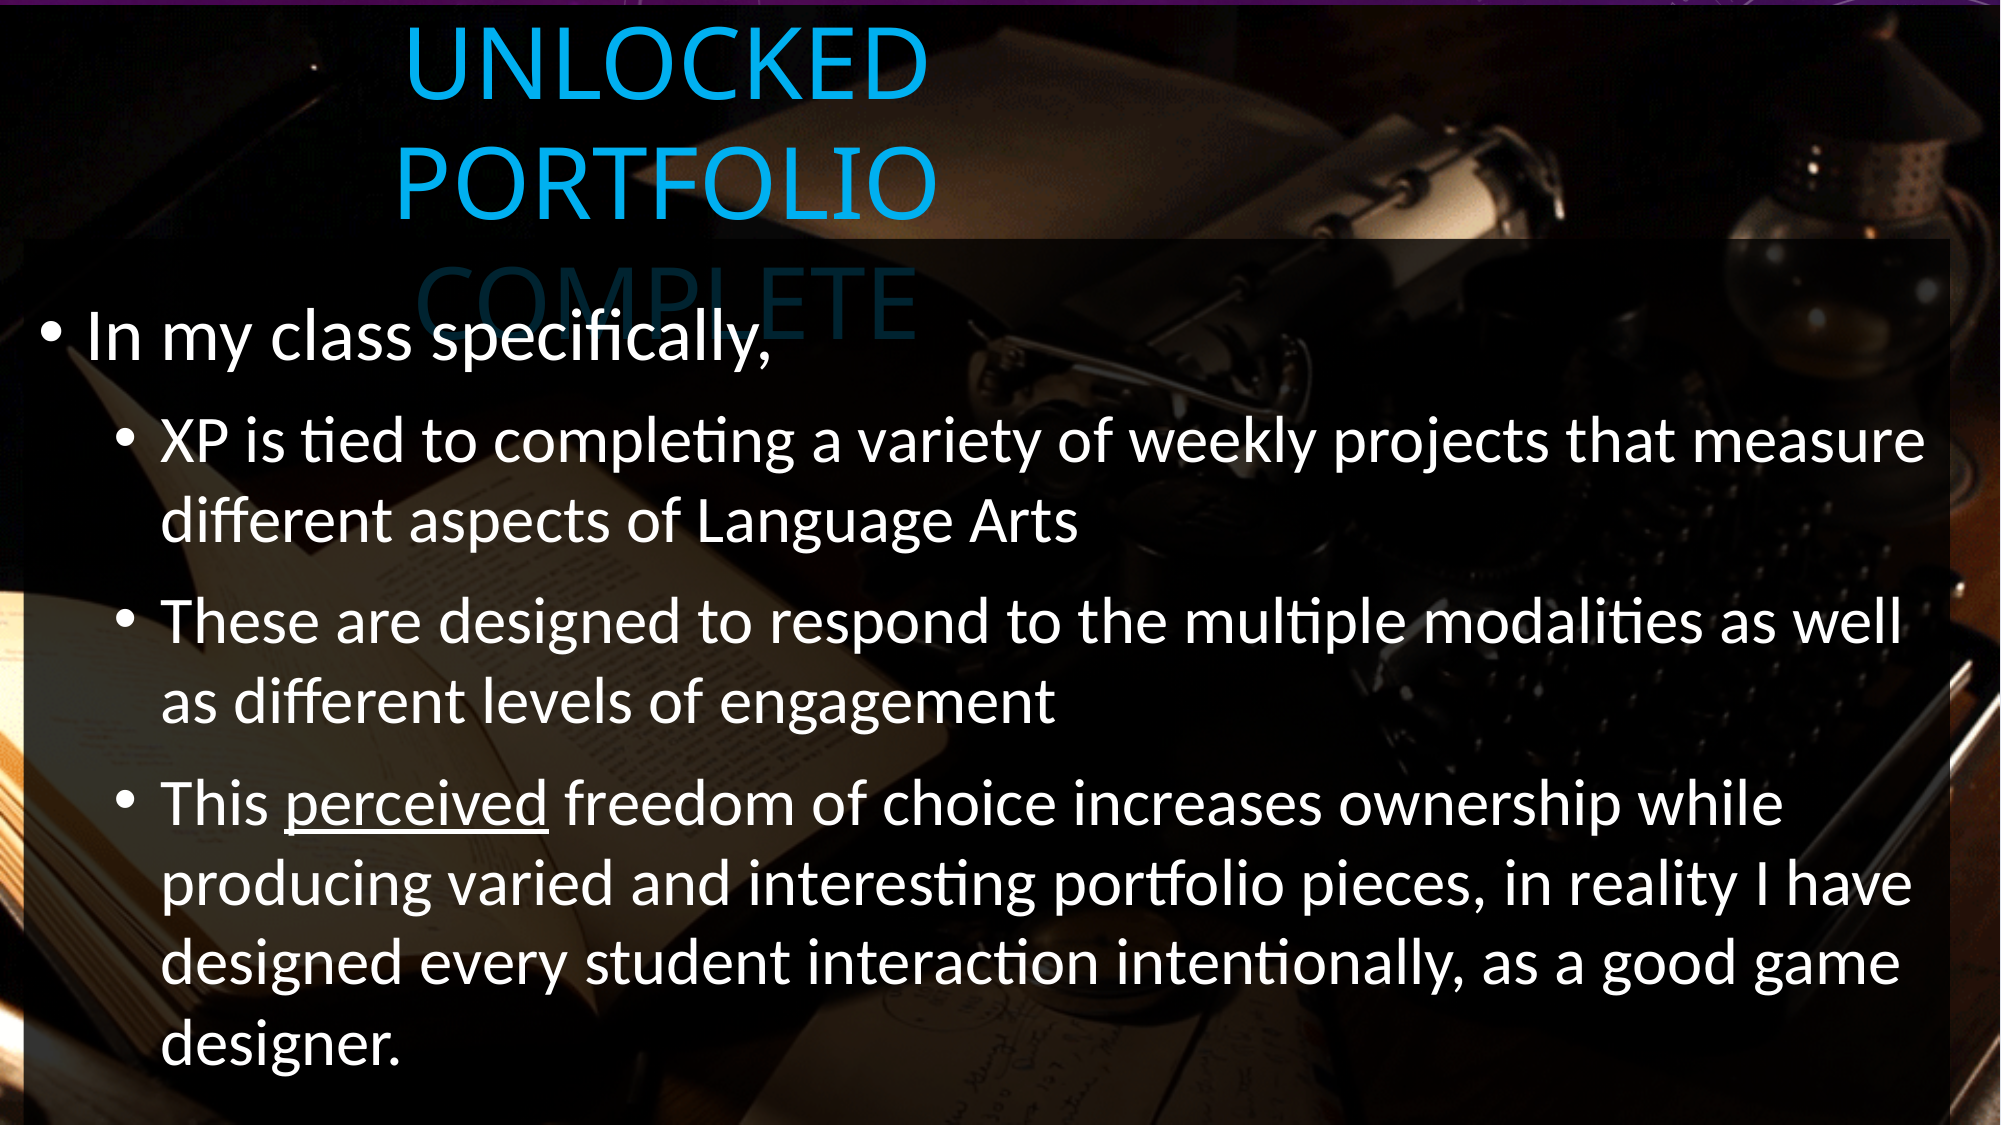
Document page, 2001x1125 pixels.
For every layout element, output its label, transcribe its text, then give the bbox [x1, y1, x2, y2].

picture [0, 0, 2001, 1125]
title Achievement Unlocked Portfolio Complete [112, 0, 1222, 4]
